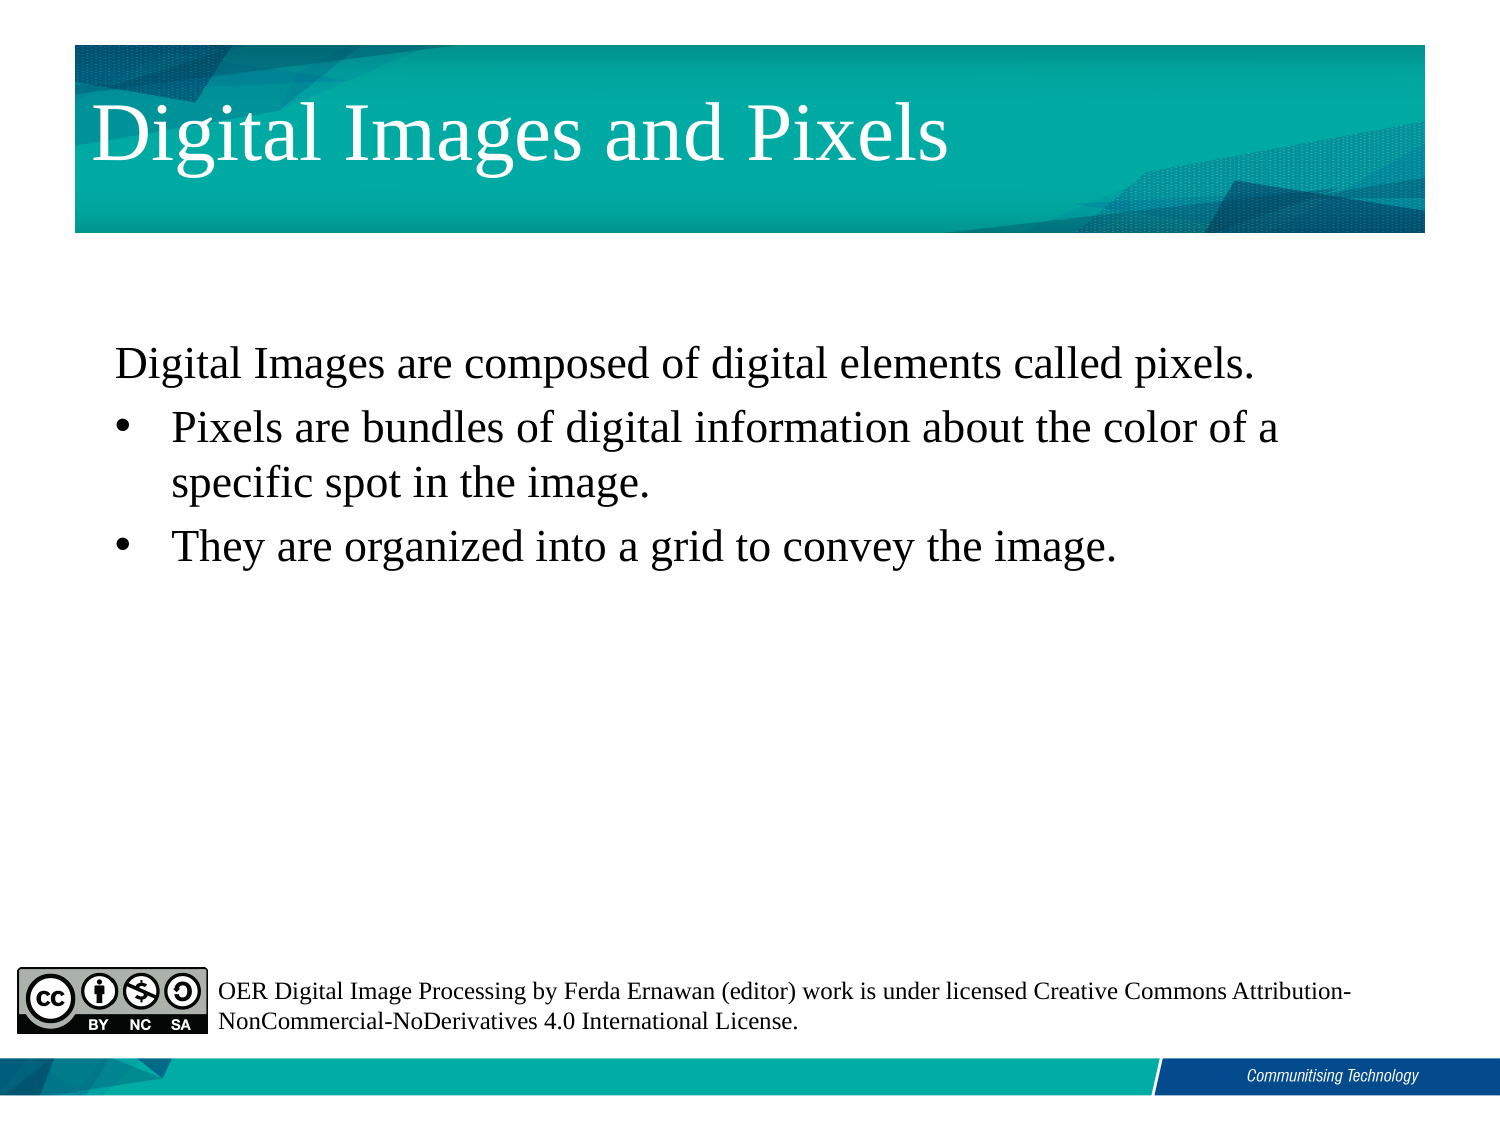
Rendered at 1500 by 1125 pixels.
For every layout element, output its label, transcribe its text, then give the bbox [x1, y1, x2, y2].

title Digital Images and Pixels [76, 66, 1352, 189]
picture [0, 0, 1500, 1125]
list Digital Images are composed of digital elements called pixels. Pixels are bundles of digital information about the color of a specific spot in the image. They are organized into a grid to convey the image. [99, 324, 1375, 1000]
